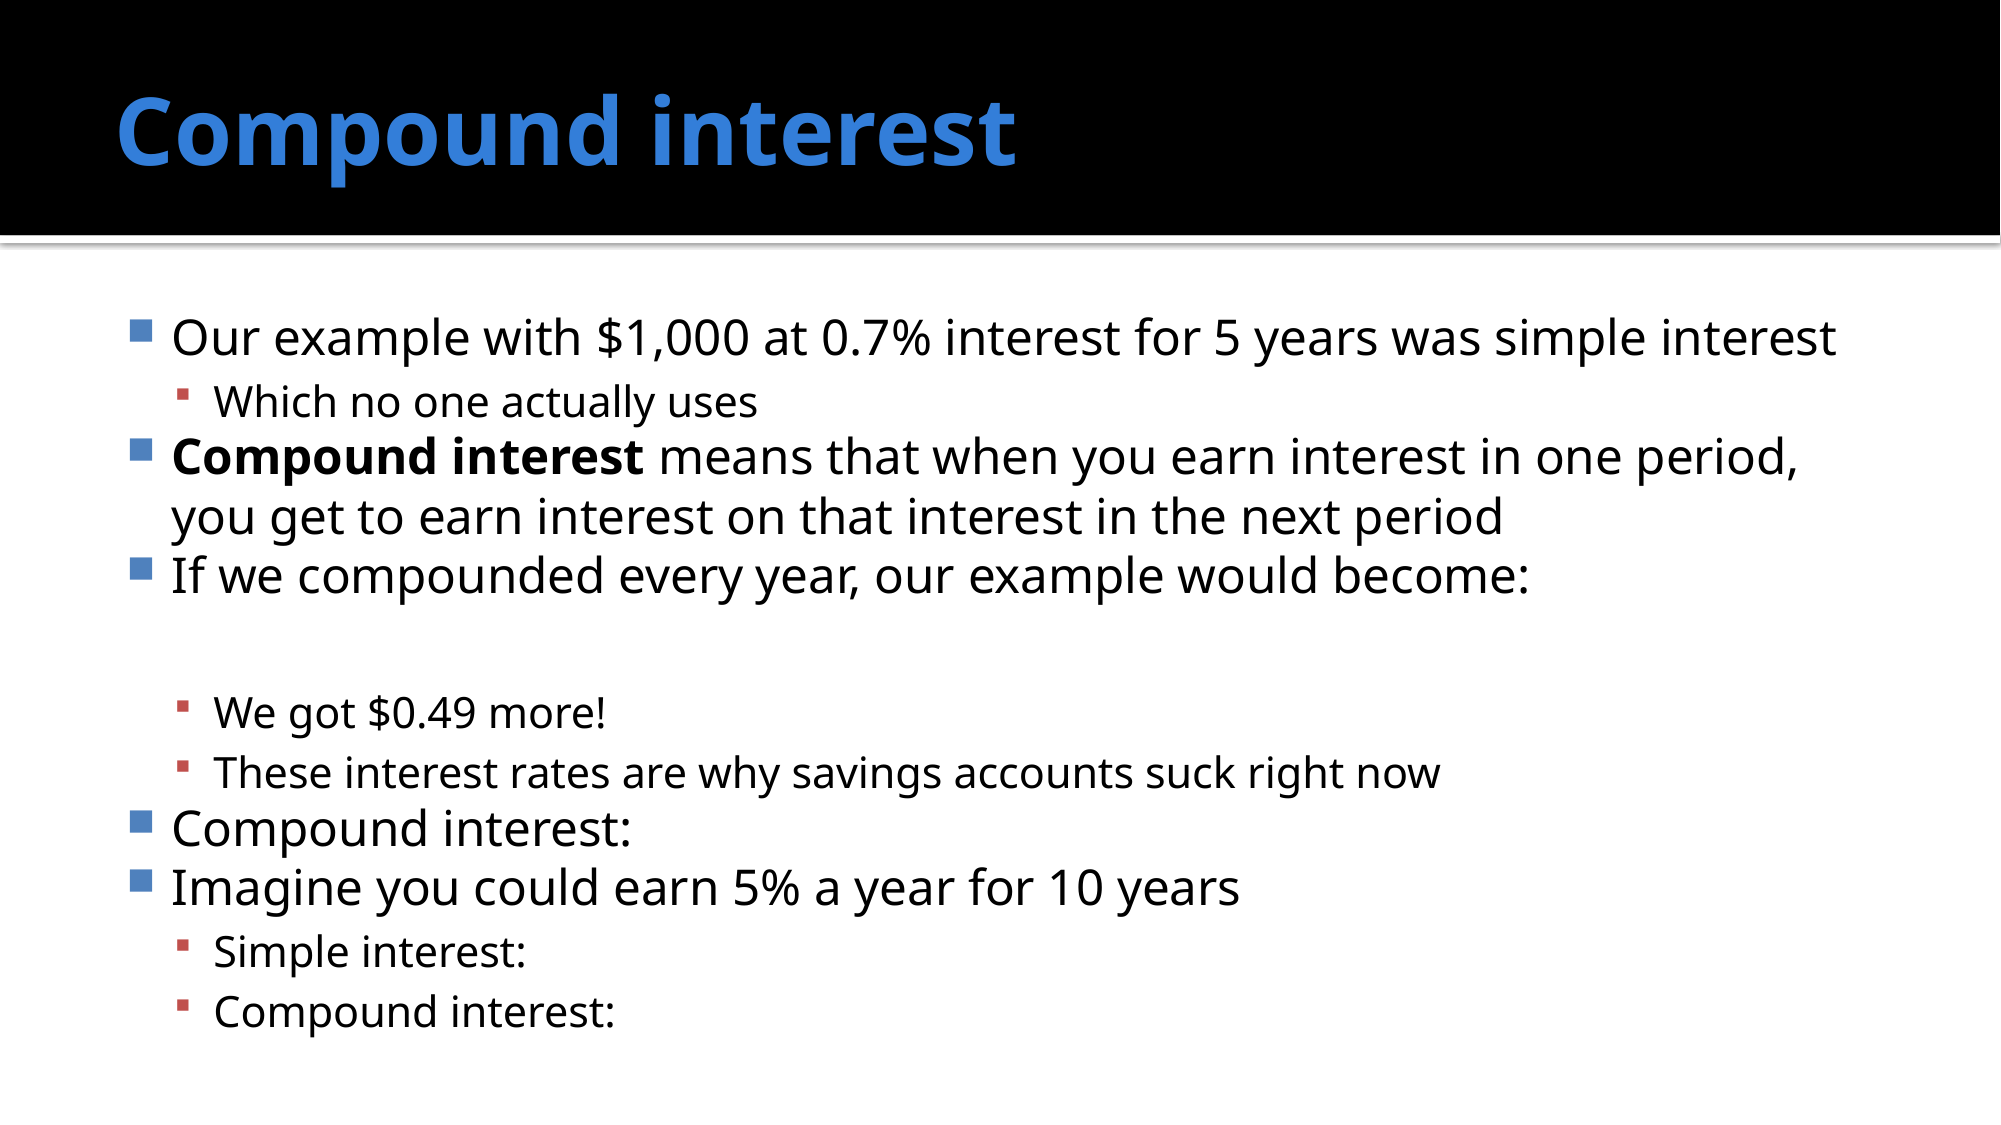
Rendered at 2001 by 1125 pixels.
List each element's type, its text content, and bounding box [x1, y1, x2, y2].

title Compound interest [99, 25, 1900, 231]
